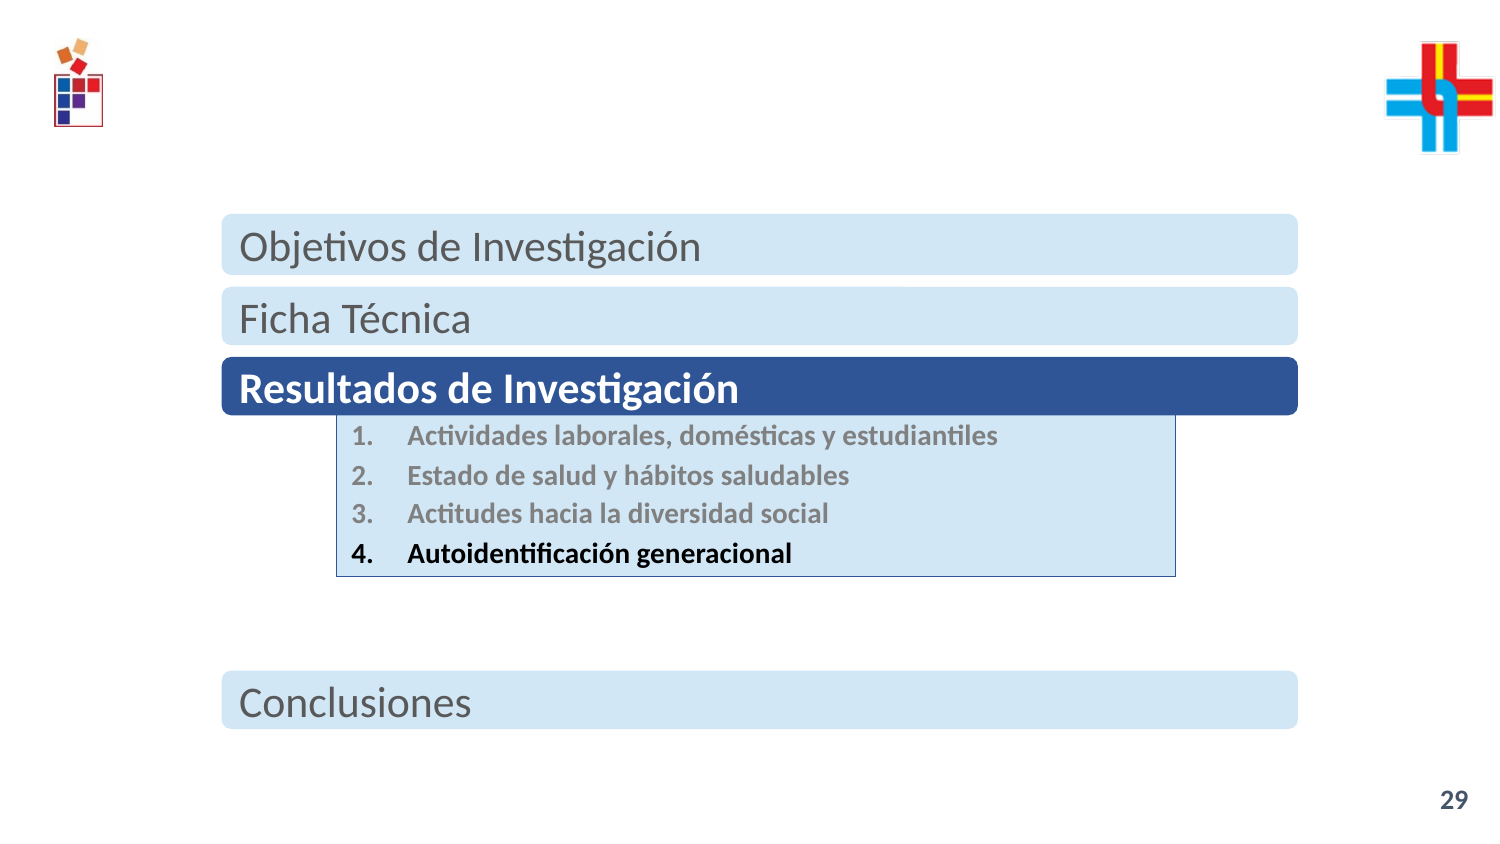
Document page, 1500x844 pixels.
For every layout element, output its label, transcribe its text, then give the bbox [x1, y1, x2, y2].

text_box Ficha Técnica [221, 286, 1298, 346]
picture [54, 38, 103, 127]
text_box Objetivos de Investigación [221, 213, 1298, 275]
text_box 29 [1408, 752, 1500, 844]
text_box Conclusiones [221, 670, 1298, 730]
picture [1376, 38, 1500, 160]
text_box Actividades laborales, domésticas y estudiantiles Estado de salud y hábitos saludables Actitudes hacia la diversidad social Autoidentificación generacional [336, 416, 1176, 577]
text_box Resultados de Investigación [221, 356, 1298, 416]
